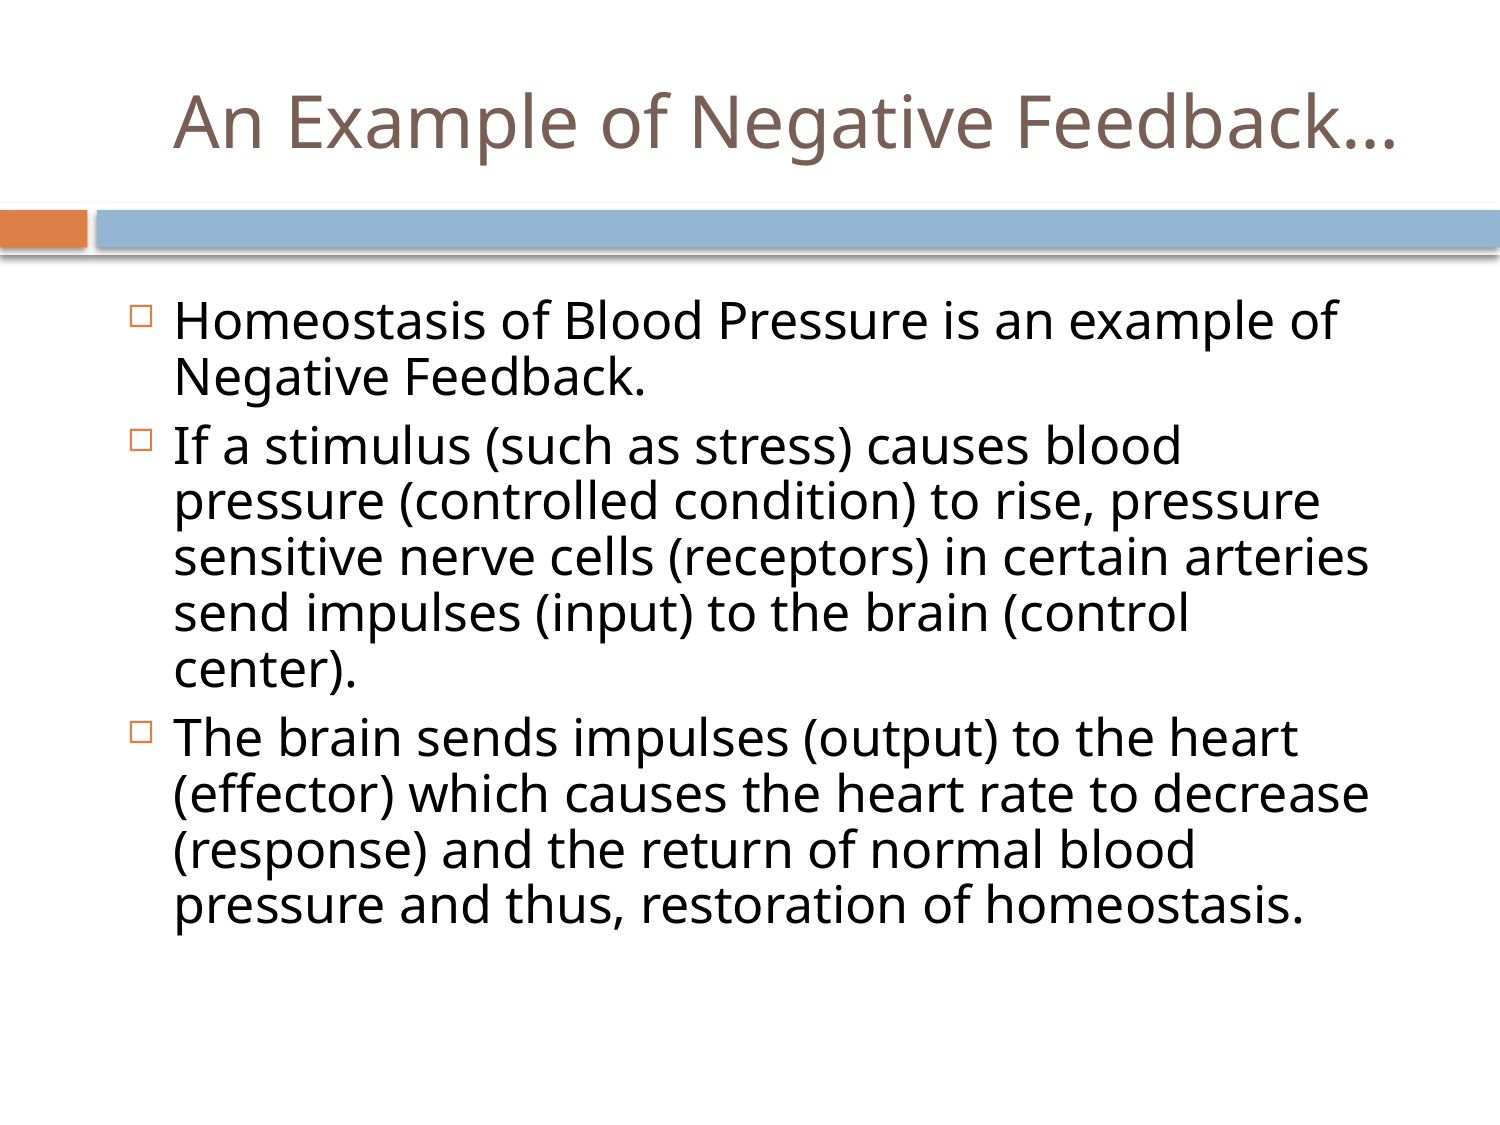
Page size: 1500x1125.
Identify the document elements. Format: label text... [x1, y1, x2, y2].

text_box Homeostasis of Blood Pressure is an example of Negative Feedback. If a stimulus (such as stress) causes blood pressure (controlled condition) to rise, pressure sensitive nerve cells (receptors) in certain arteries send impulses (input) to the brain (control center). The brain sends impulses (output) to the heart (effector) which causes the heart rate to decrease (response) and the return of normal blood pressure and thus, restoration of homeostasis. [112, 287, 1388, 963]
text_box An Example of Negative Feedback… [149, 24, 1425, 213]
